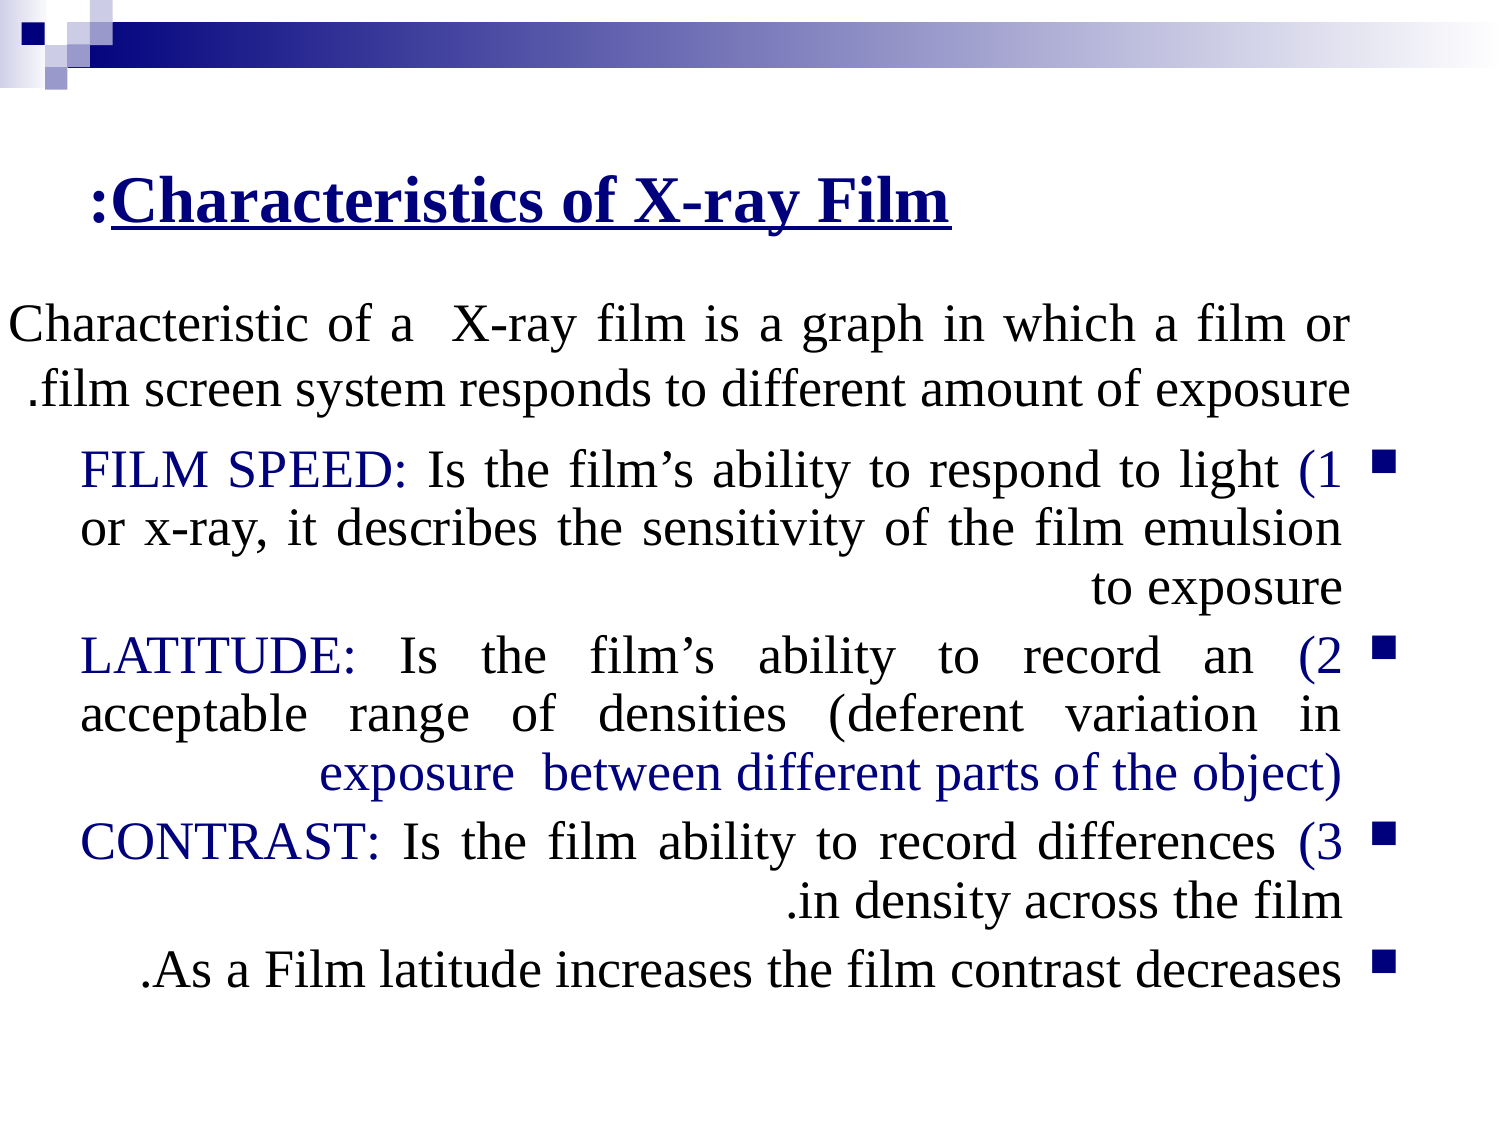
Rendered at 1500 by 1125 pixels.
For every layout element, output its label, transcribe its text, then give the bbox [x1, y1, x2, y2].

title Characteristic of a X-ray film is a graph in which a film or film screen system responds to different amount of exposure. [0, 250, 1436, 454]
list 1) FILM SPEED: Is the film’s ability to respond to light or x-ray, it describes the sensitivity of the film emulsion to exposure 2) LATITUDE: Is the film’s ability to record an acceptable range of densities (deferent variation in exposure between different parts of the object) 3) CONTRAST: Is the film ability to record differences in density across the film. As a Film latitude increases the film contrast decreases. [64, 454, 1416, 1071]
text_box Characteristics of X-ray Film: [0, 137, 1040, 255]
